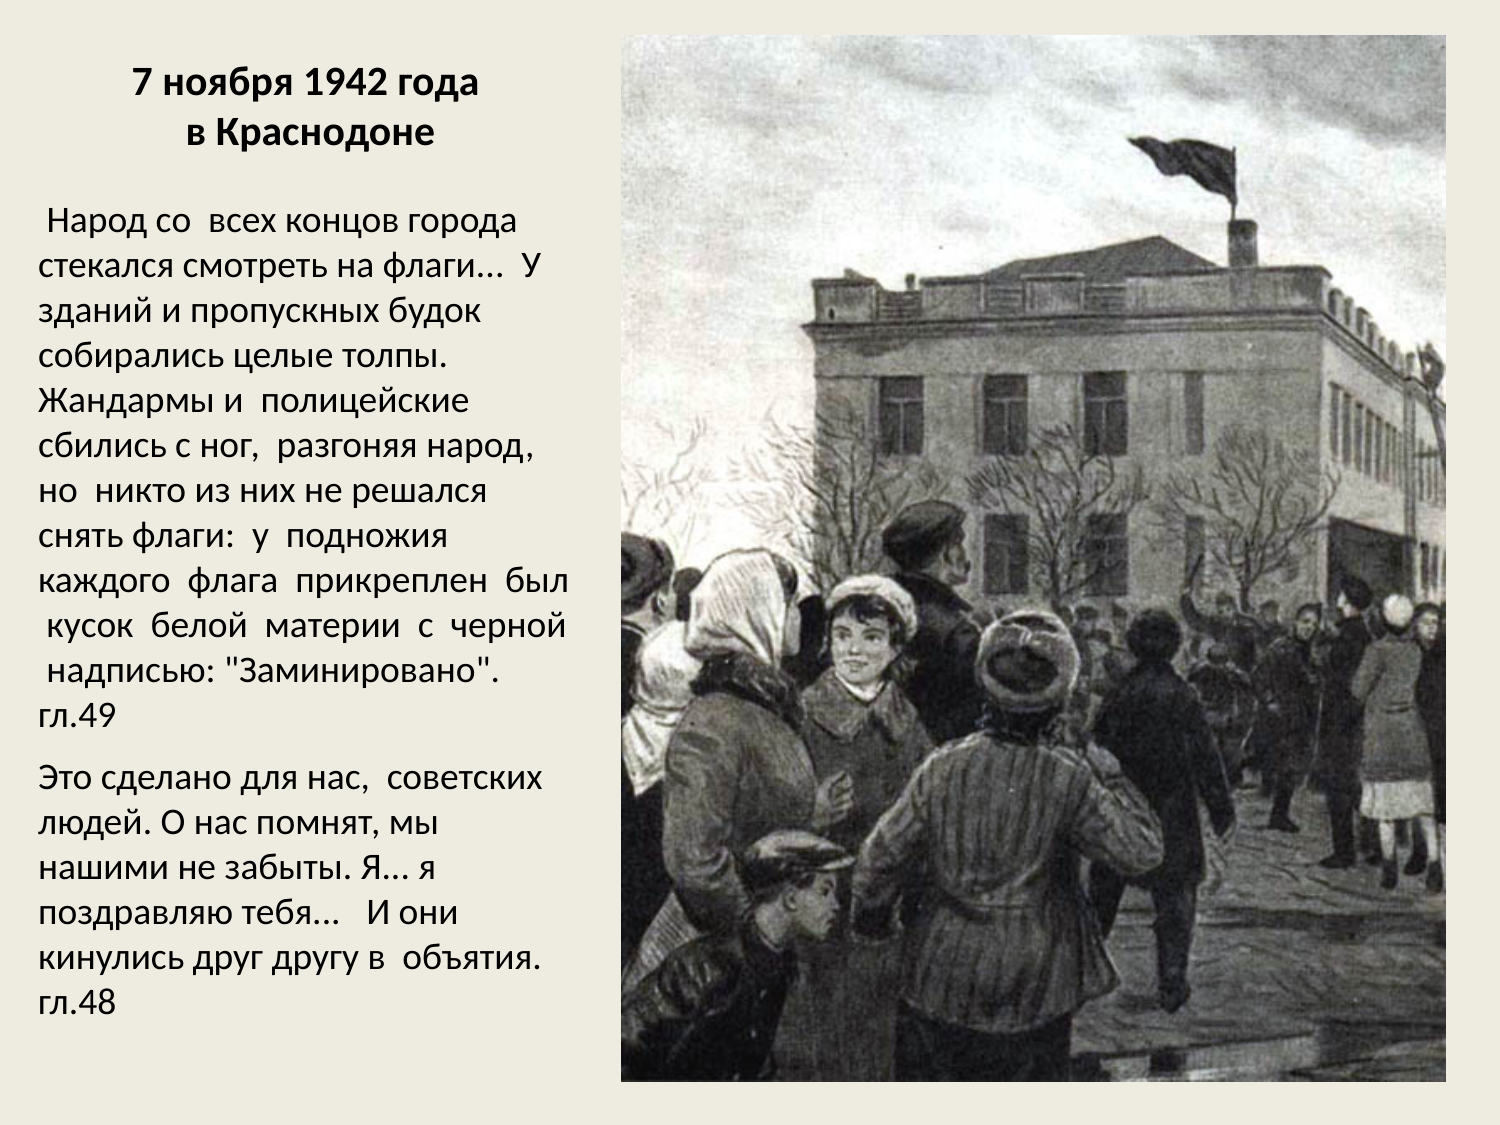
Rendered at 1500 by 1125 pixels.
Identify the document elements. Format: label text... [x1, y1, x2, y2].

picture [621, 34, 1446, 1082]
text_box Народ со всех концов города стекался смотреть на флаги... У зданий и пропускных будок собирались целые толпы. Жандармы и полицейские сбились с ног, разгоняя народ, но никто из них не решался снять флаги: у подножия каждого флага прикреплен был кусок белой материи с черной надписью: "Заминировано". гл.49 Это сделано для нас, советских людей. О нас помнят, мы нашими не забыты. Я... я поздравляю тебя... И они кинулись друг другу в объятия. гл.48 [23, 187, 586, 1030]
text_box 7 ноября 1942 года в Краснодоне [46, 46, 575, 162]
